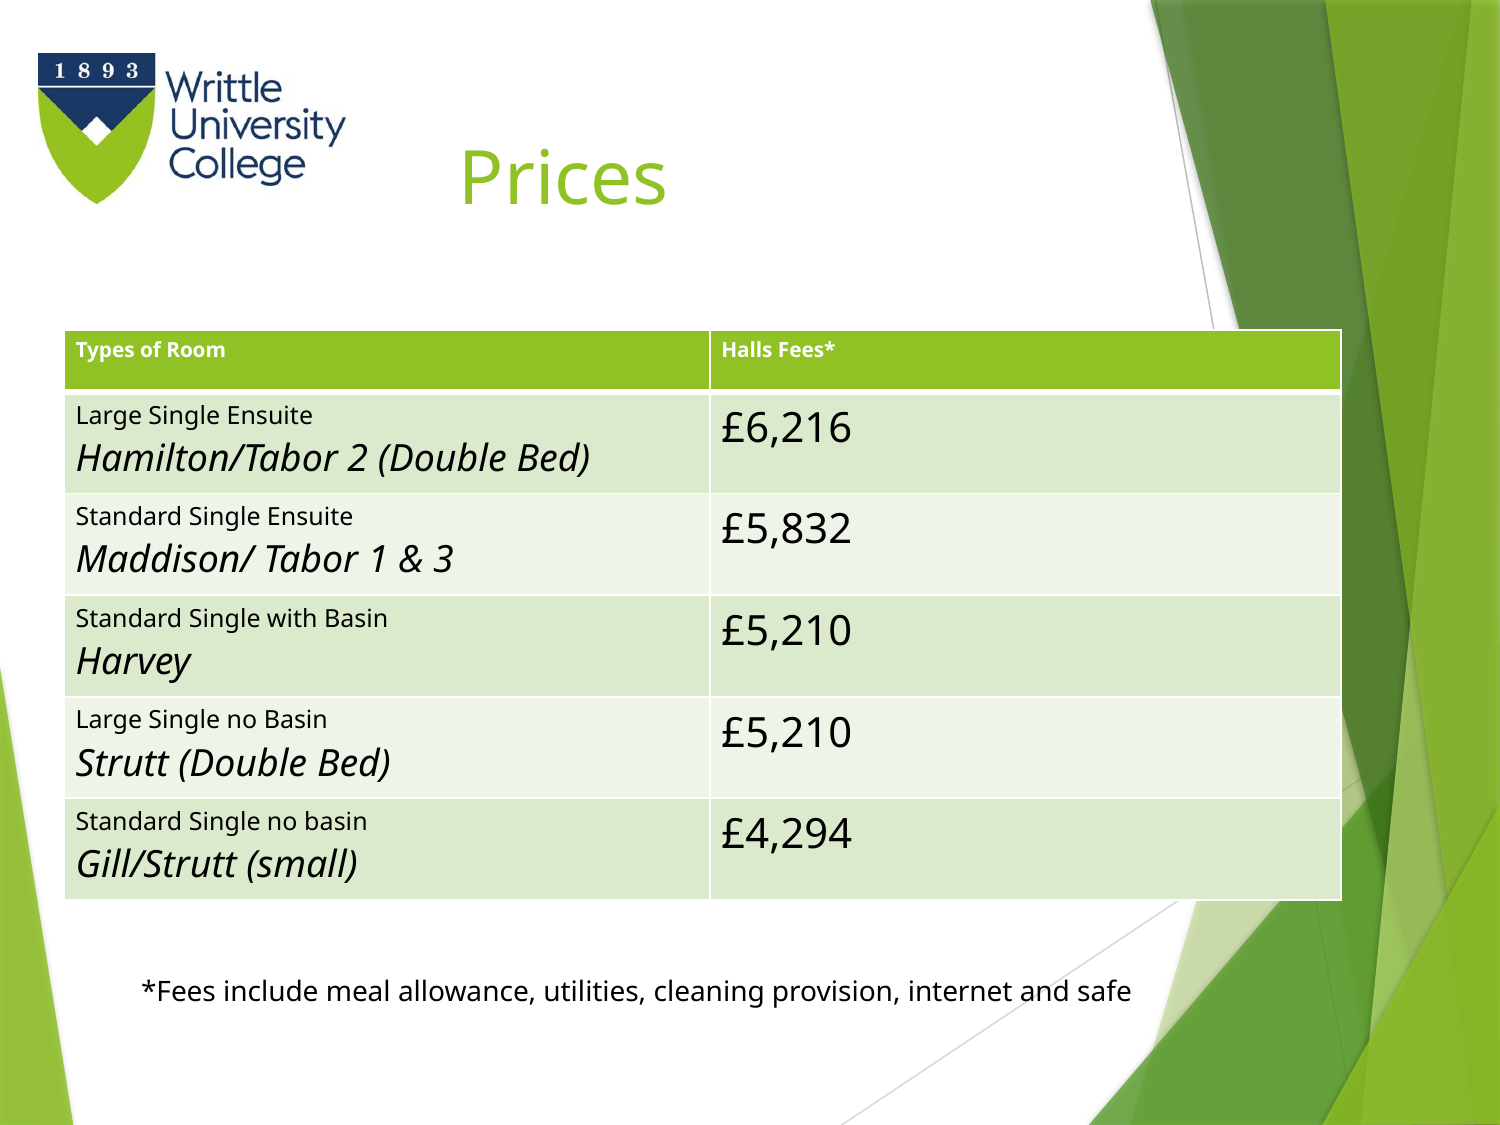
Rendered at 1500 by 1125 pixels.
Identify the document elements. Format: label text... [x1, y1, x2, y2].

text_box *Fees include meal allowance, utilities, cleaning provision, internet and safe [126, 966, 1217, 1015]
table_cell £5,210 [711, 596, 1340, 696]
picture [38, 52, 347, 204]
table_header Halls Fees* [711, 331, 1340, 389]
table_cell £4,294 [711, 799, 1340, 899]
table_cell £6,216 [711, 395, 1340, 493]
table_cell Large Single Ensuite Hamilton/Tabor 2 (Double Bed) [65, 395, 709, 493]
title Prices [443, 122, 1173, 285]
table_cell Standard Single Ensuite Maddison/ Tabor 1 & 3 [65, 494, 709, 594]
table_cell Standard Single no basin Gill/Strutt (small) [65, 799, 709, 899]
table_cell Large Single no Basin Strutt (Double Bed) [65, 698, 709, 797]
table_cell £5,832 [711, 494, 1340, 594]
table_cell £5,210 [711, 698, 1340, 797]
table_header Types of Room [65, 331, 709, 389]
table_cell Standard Single with Basin Harvey [65, 596, 709, 696]
